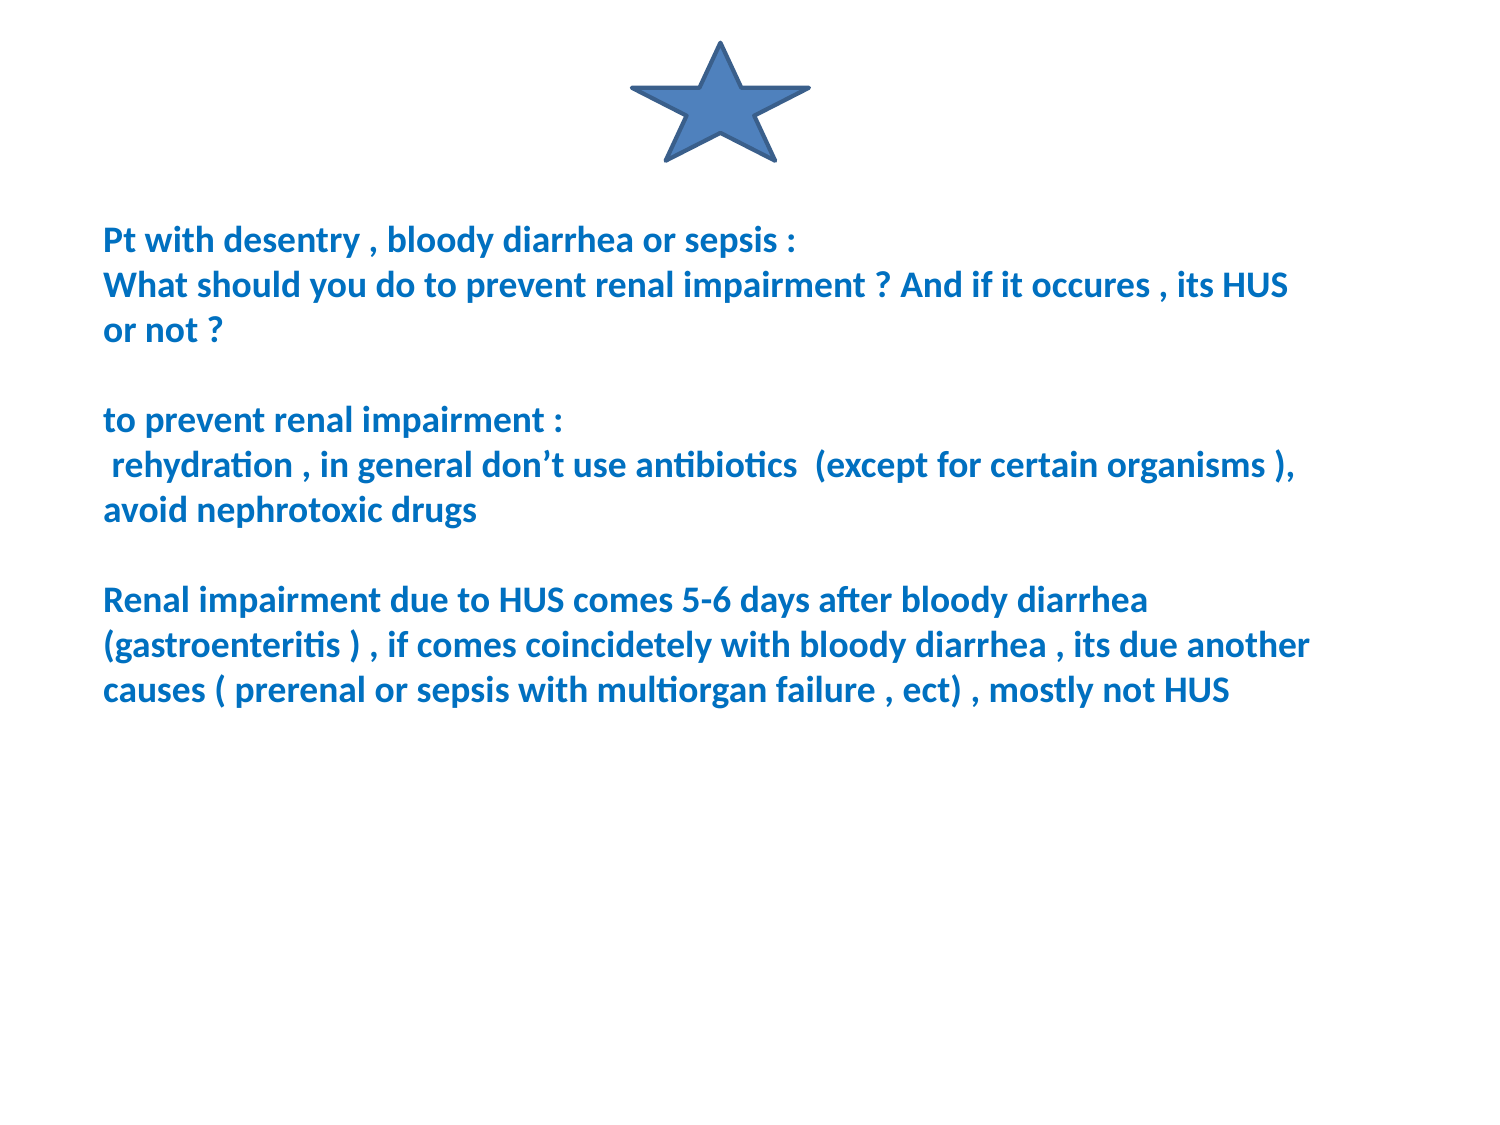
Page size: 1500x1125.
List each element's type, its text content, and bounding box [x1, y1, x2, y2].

text_box Pt with desentry , bloody diarrhea or sepsis : What should you do to prevent renal impairment ? And if it occures , its HUS or not ? to prevent renal impairment : rehydration , in general don’t use antibiotics (except for certain organisms ), avoid nephrotoxic drugs Renal impairment due to HUS comes 5-6 days after bloody diarrhea (gastroenteritis ) , if comes coincidetely with bloody diarrhea , its due another causes ( prerenal or sepsis with multiorgan failure , ect) , mostly not HUS [88, 208, 1341, 718]
text_box [629, 40, 811, 163]
